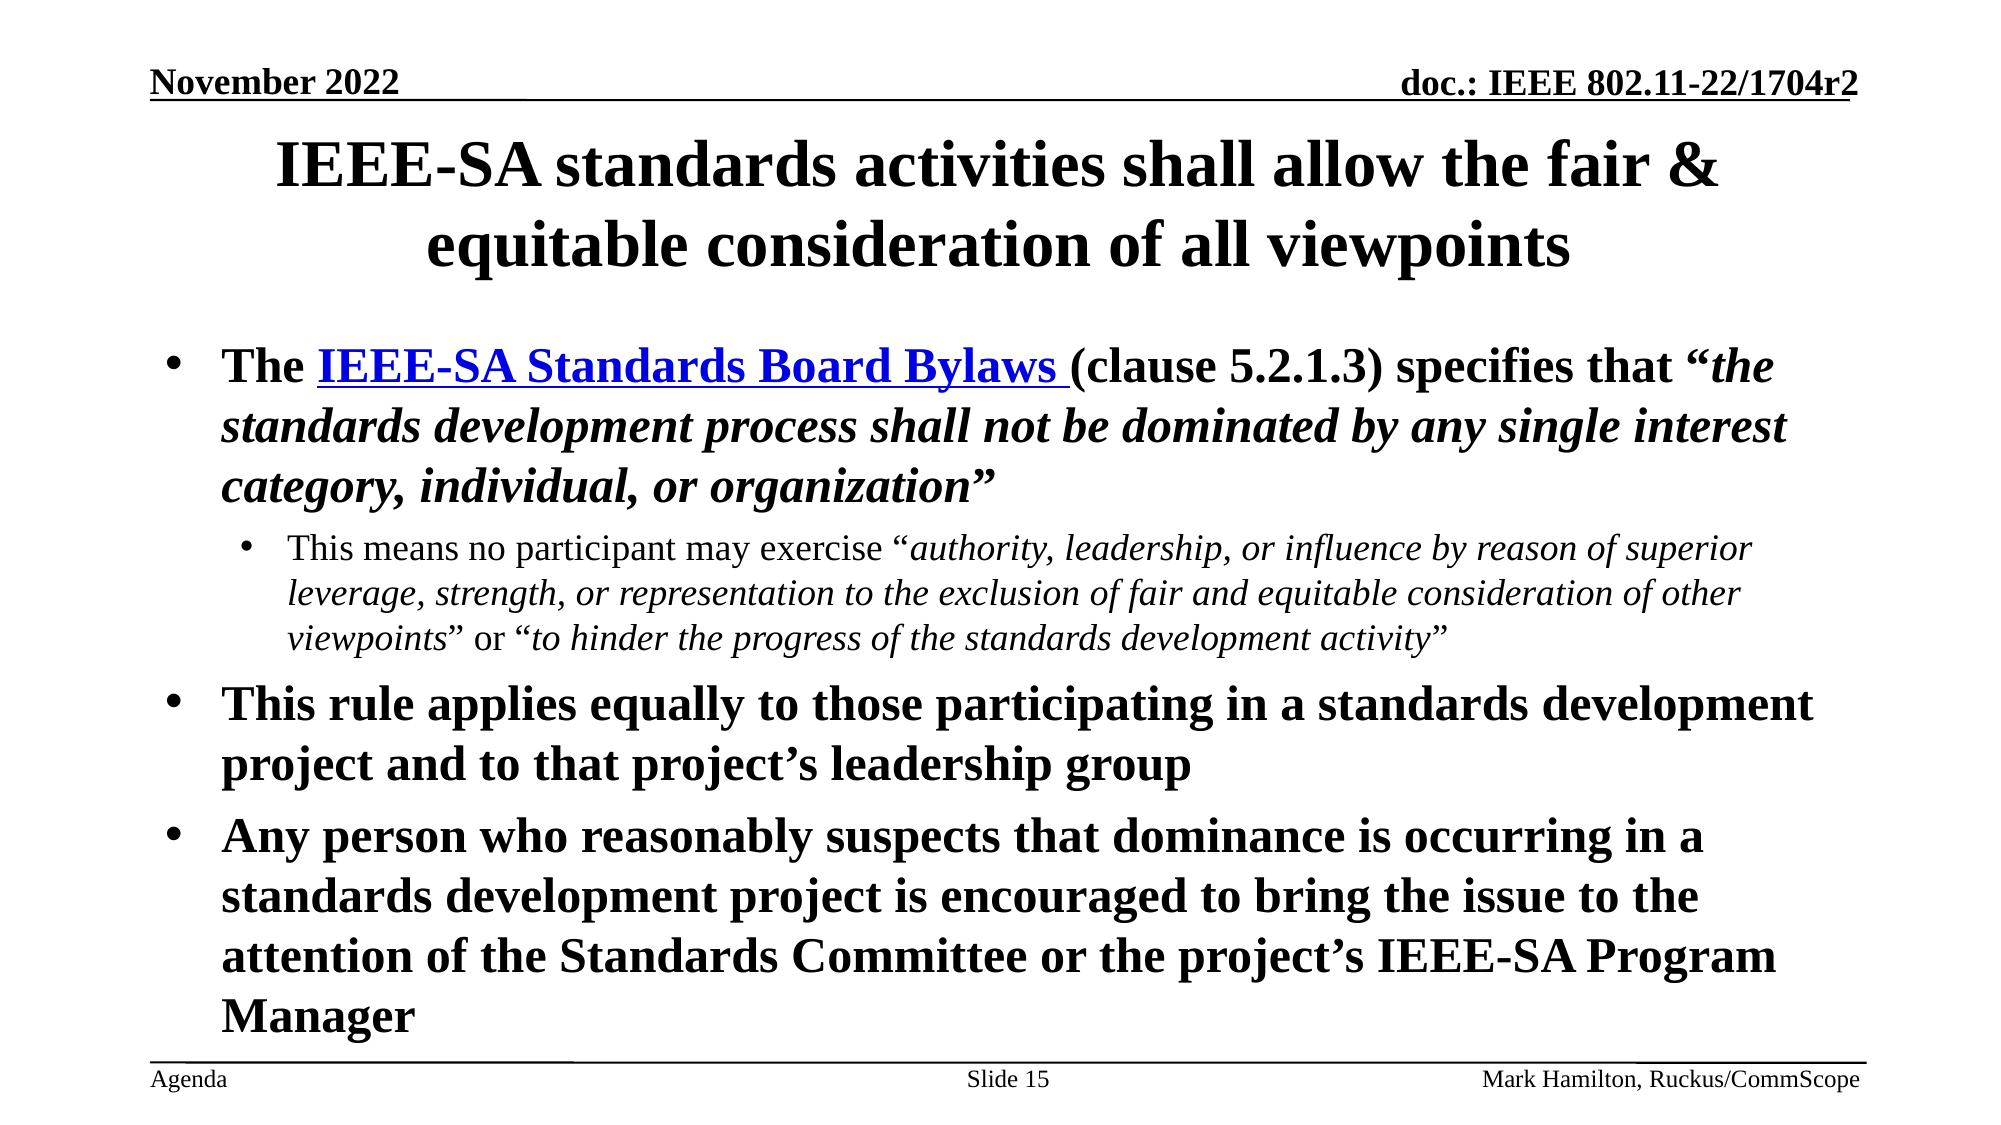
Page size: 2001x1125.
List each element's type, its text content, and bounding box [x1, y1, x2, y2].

title IEEE-SA standards activities shall allow the fair & equitable consideration of all viewpoints [149, 112, 1850, 288]
slide_number Slide 15 [950, 1061, 1067, 1123]
list The IEEE-SA Standards Board Bylaws (clause 5.2.1.3) specifies that “the standards development process shall not be dominated by any single interest category, individual, or organization” This means no participant may exercise “authority, leadership, or influence by reason of superior leverage, strength, or representation to the exclusion of fair and equitable consideration of other viewpoints” or “to hinder the progress of the standards development activity” This rule applies equally to those participating in a standards development project and to that project’s leadership group Any person who reasonably suspects that dominance is occurring in a standards development project is encouraged to bring the issue to the attention of the Standards Committee or the project’s IEEE-SA Program Manager [149, 324, 1850, 1000]
